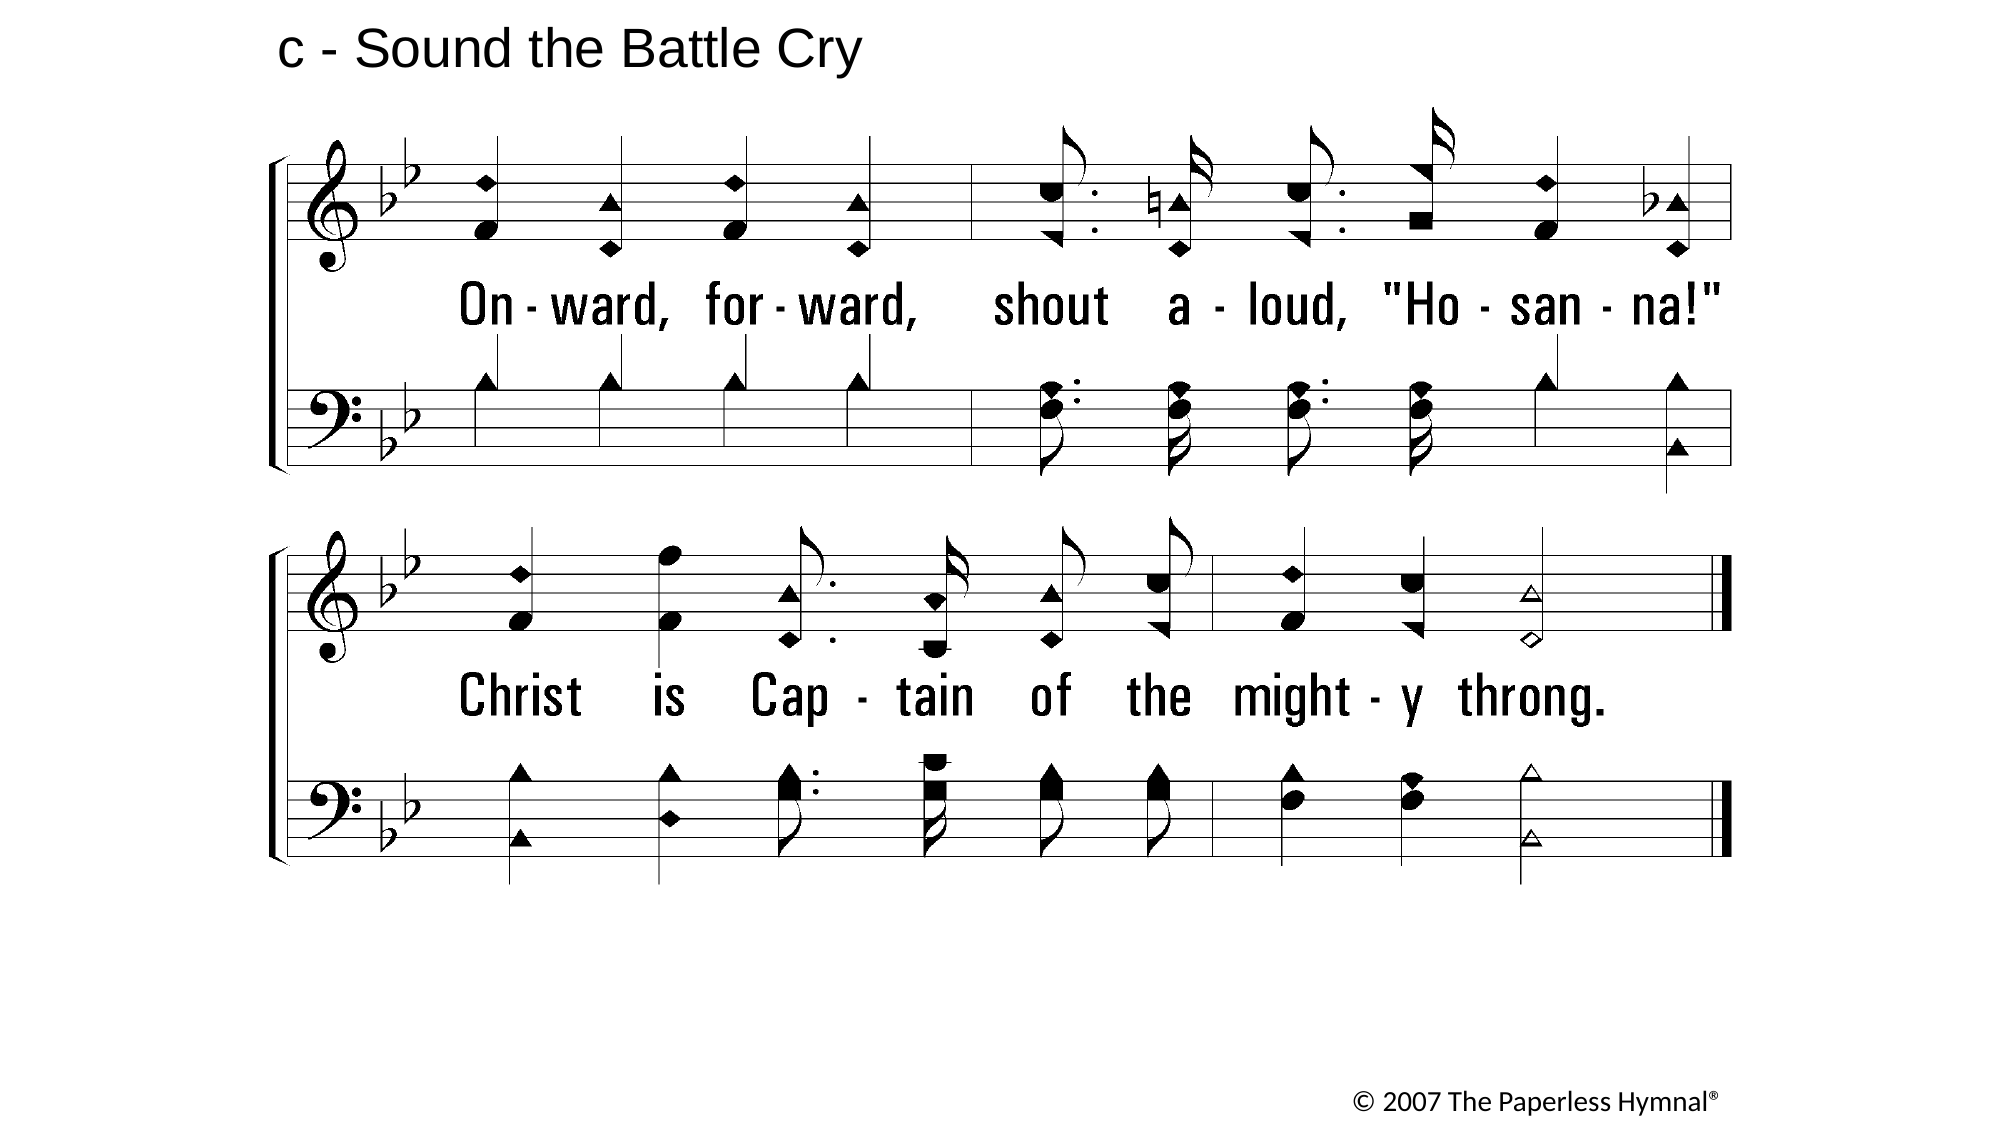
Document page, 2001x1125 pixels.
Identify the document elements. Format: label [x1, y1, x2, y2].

picture [249, 0, 1750, 1125]
